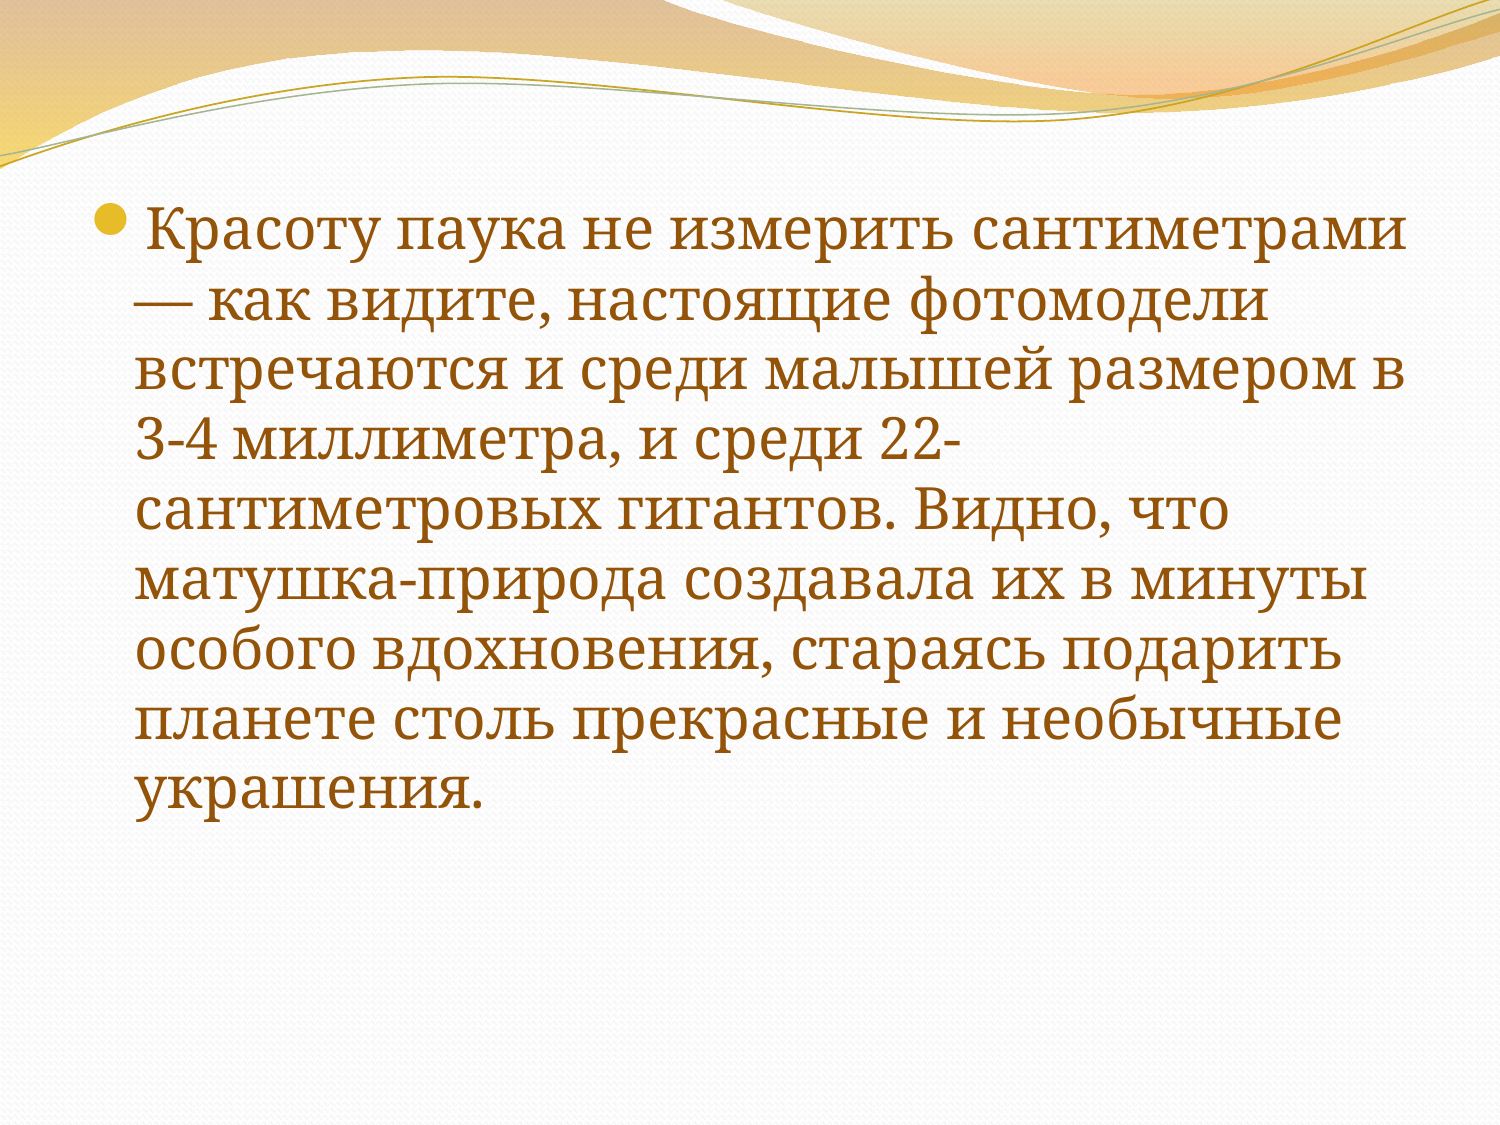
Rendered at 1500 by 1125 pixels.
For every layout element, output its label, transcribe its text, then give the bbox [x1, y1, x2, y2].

list Красоту паука не измерить сантиметрами — как видите, настоящие фотомодели встречаются и среди малышей размером в 3-4 миллиметра, и среди 22-сантиметровых гигантов. Видно, что матушка-природа создавала их в минуты особого вдохновения, стараясь подарить планете столь прекрасные и необычные украшения. [75, 184, 1425, 1038]
